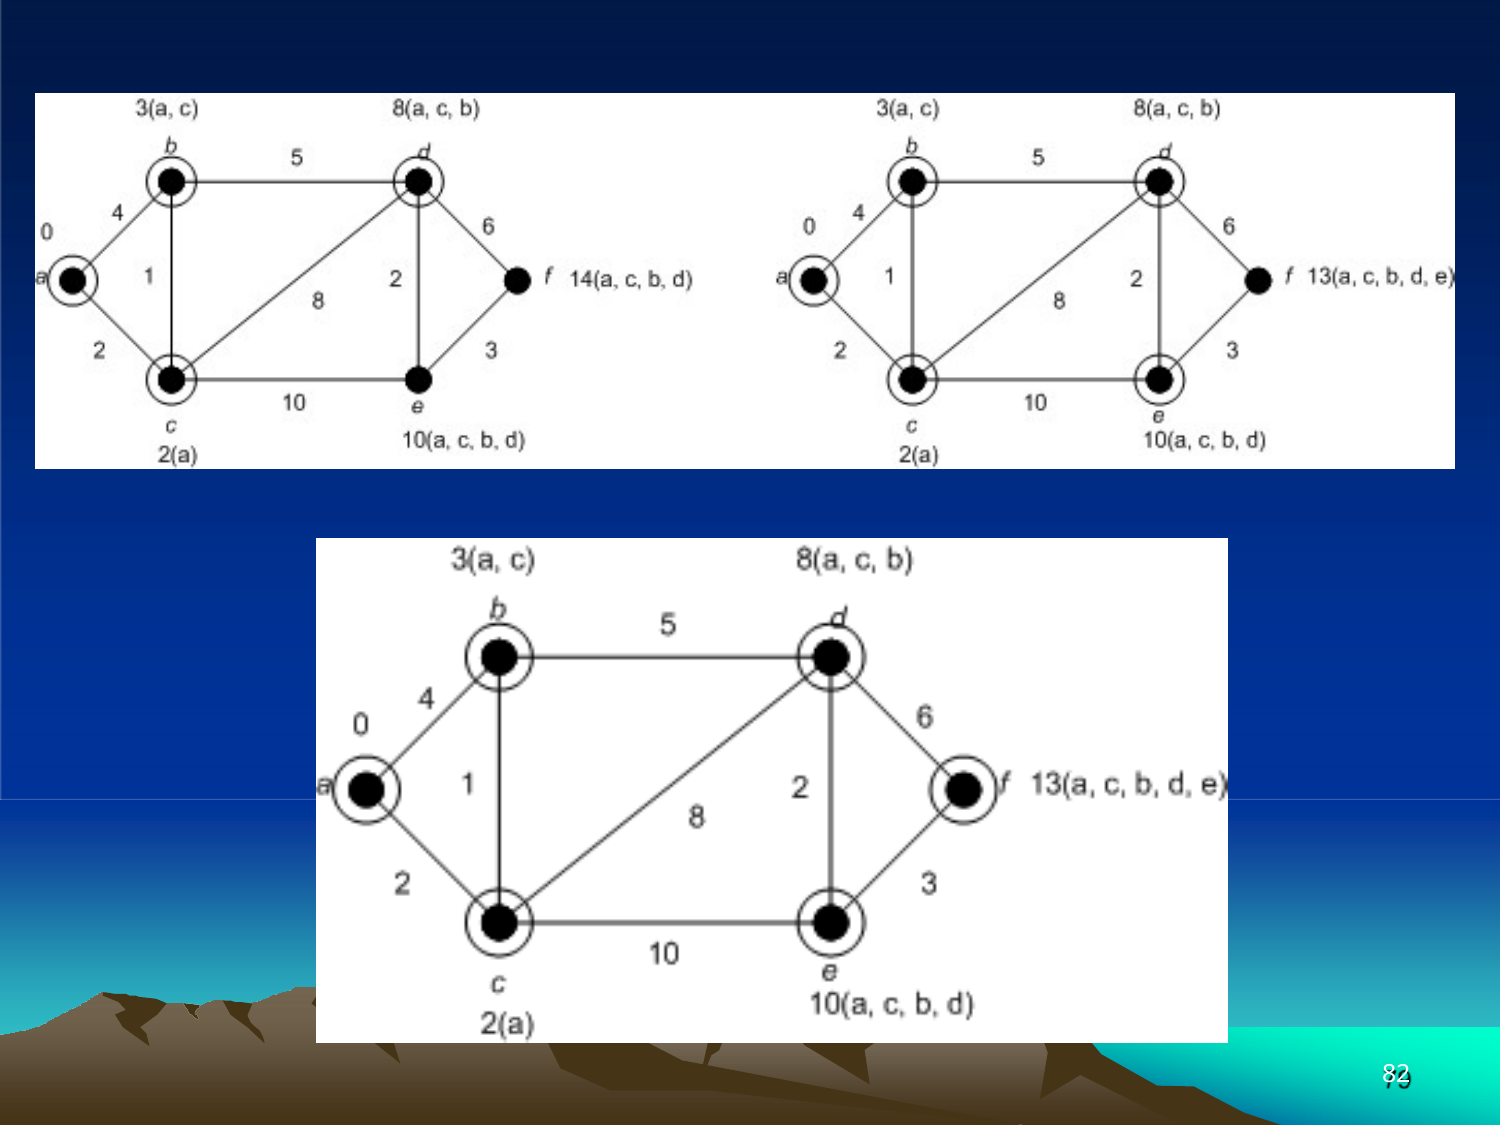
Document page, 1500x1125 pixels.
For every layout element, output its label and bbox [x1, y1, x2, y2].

text_box [0, 0, 1500, 1125]
